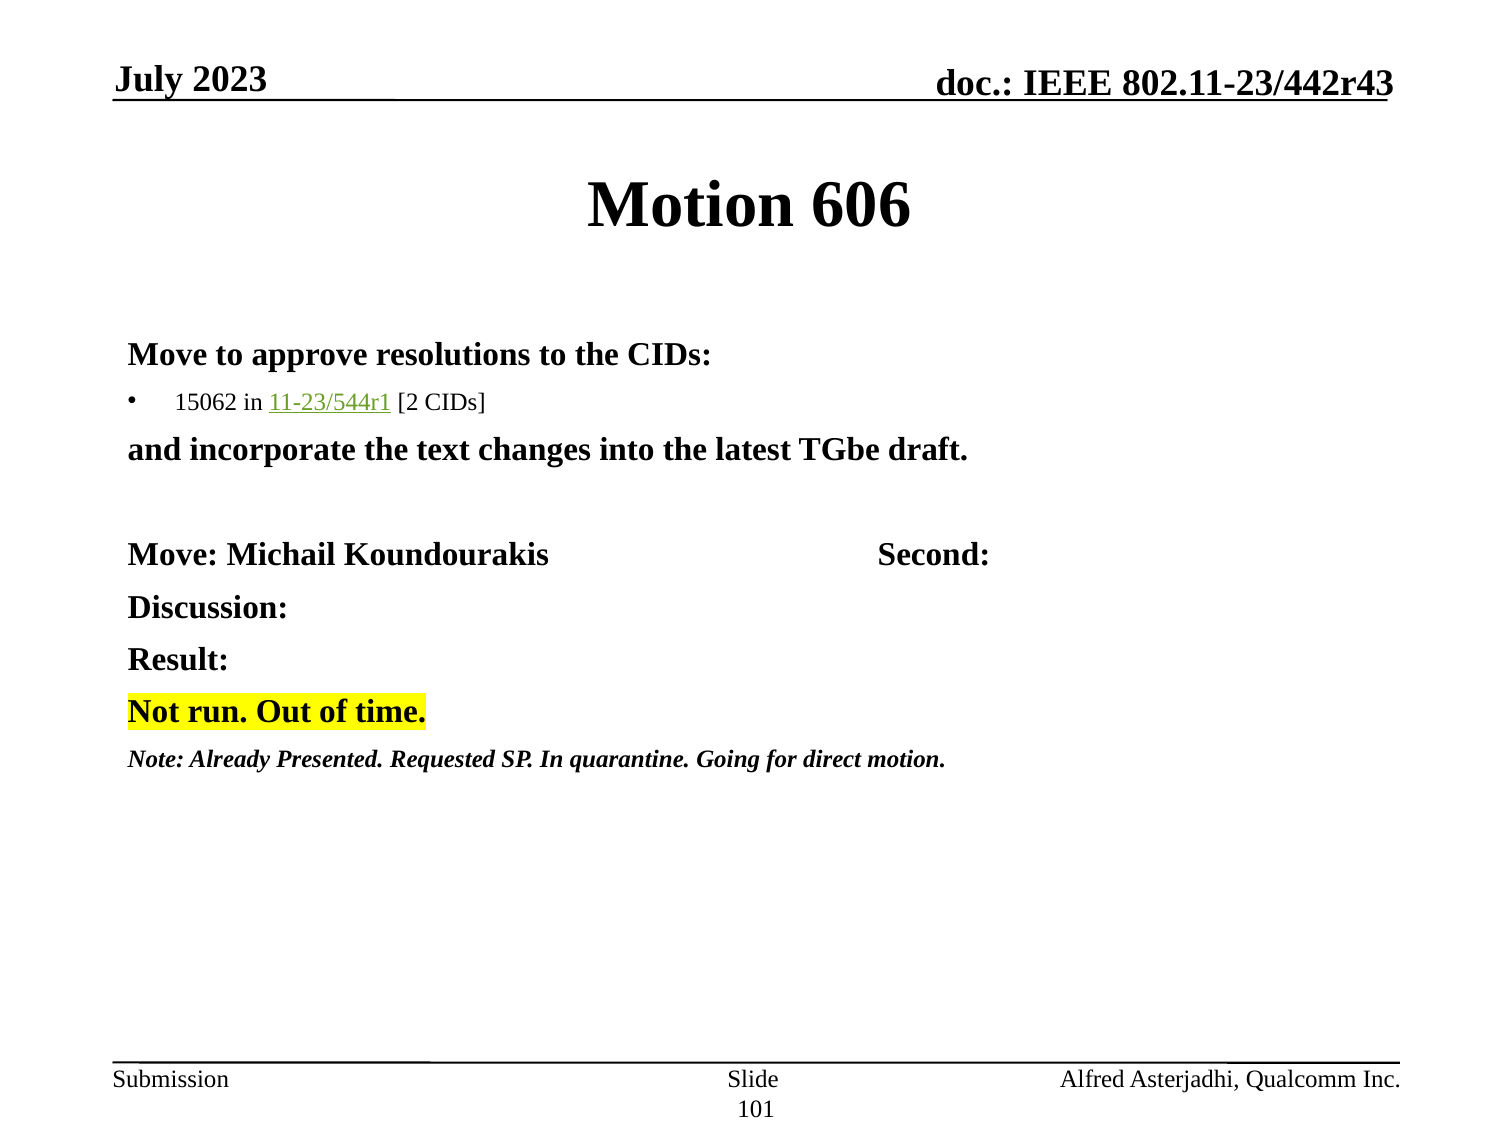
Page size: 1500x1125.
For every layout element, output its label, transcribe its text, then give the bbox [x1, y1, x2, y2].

footer Alfred Asterjadhi, Qualcomm Inc. [878, 1061, 1402, 1093]
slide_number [114, 54, 423, 100]
title Motion 606 [112, 112, 1388, 288]
slide_number Slide 101 [712, 1061, 800, 1123]
list Move to approve resolutions to the CIDs: 15062 in 11-23/544r1 [2 CIDs] and incorporate the text changes into the latest TGbe draft. Move: Michail Koundourakis Second: Discussion: Result: Not run. Out of time. Note: Already Presented. Requested SP. In quarantine. Going for direct motion. [112, 324, 1388, 1063]
